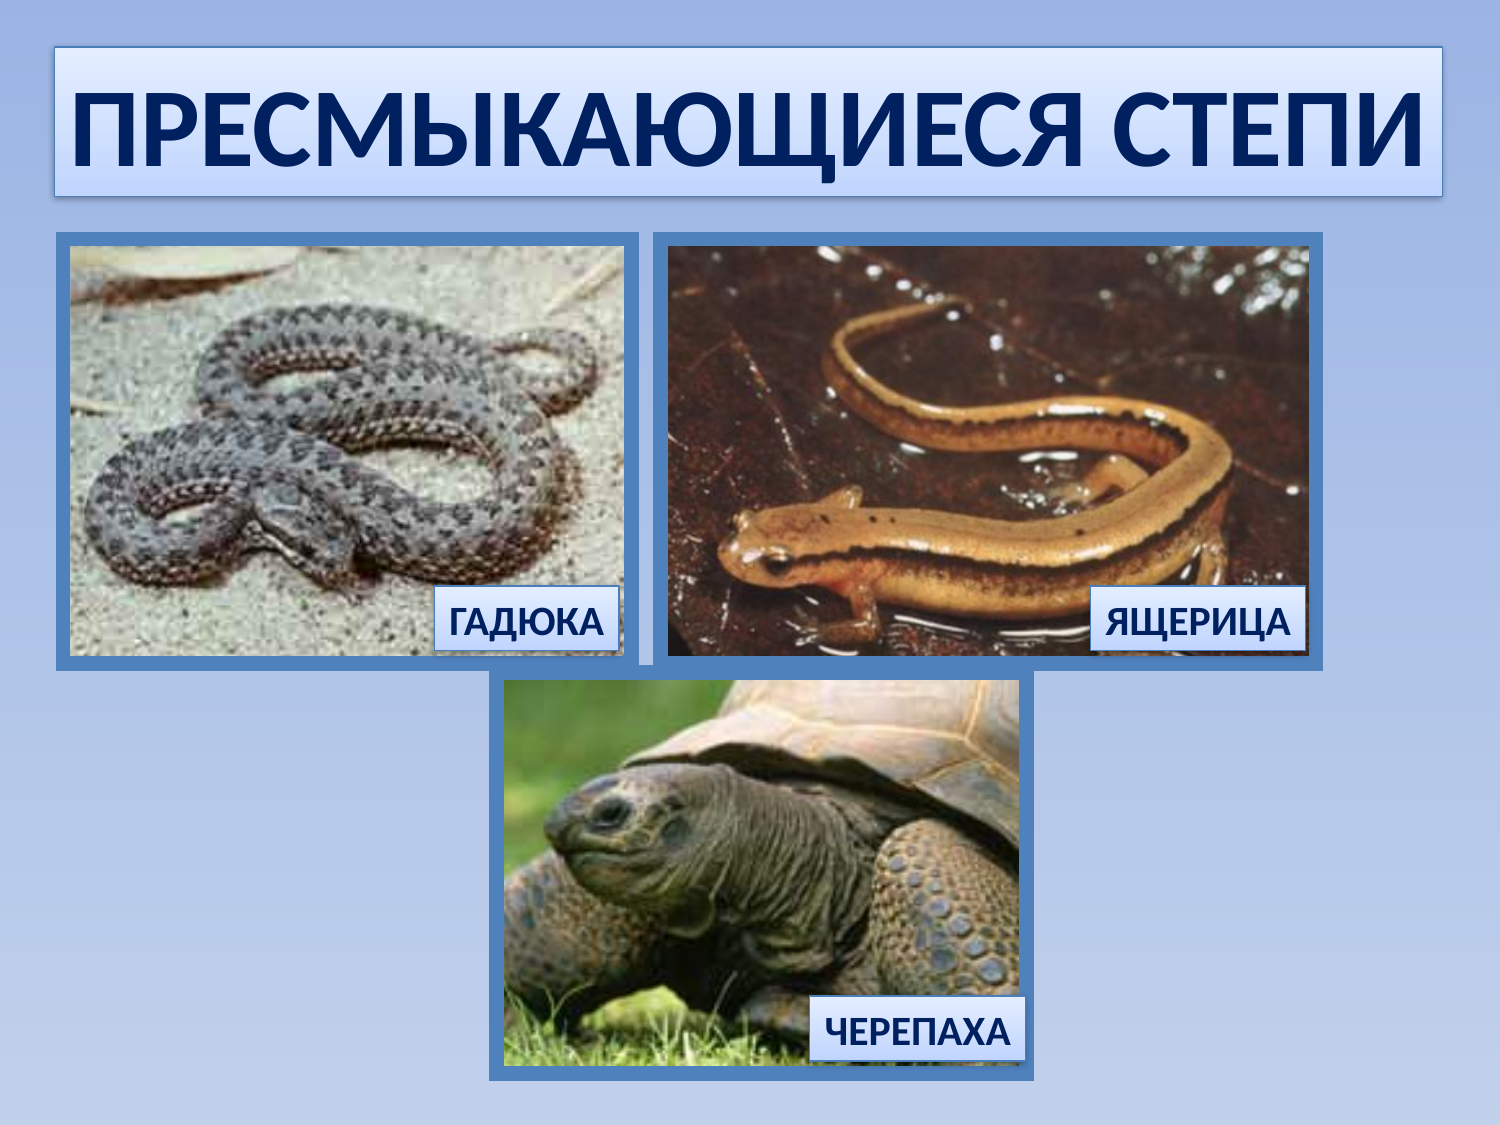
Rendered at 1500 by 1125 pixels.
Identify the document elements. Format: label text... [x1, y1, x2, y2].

picture [667, 245, 1309, 657]
picture [503, 679, 1020, 1067]
text_box ПРЕСМЫКАЮЩИЕСЯ СТЕПИ [54, 46, 1443, 197]
picture [70, 245, 625, 657]
